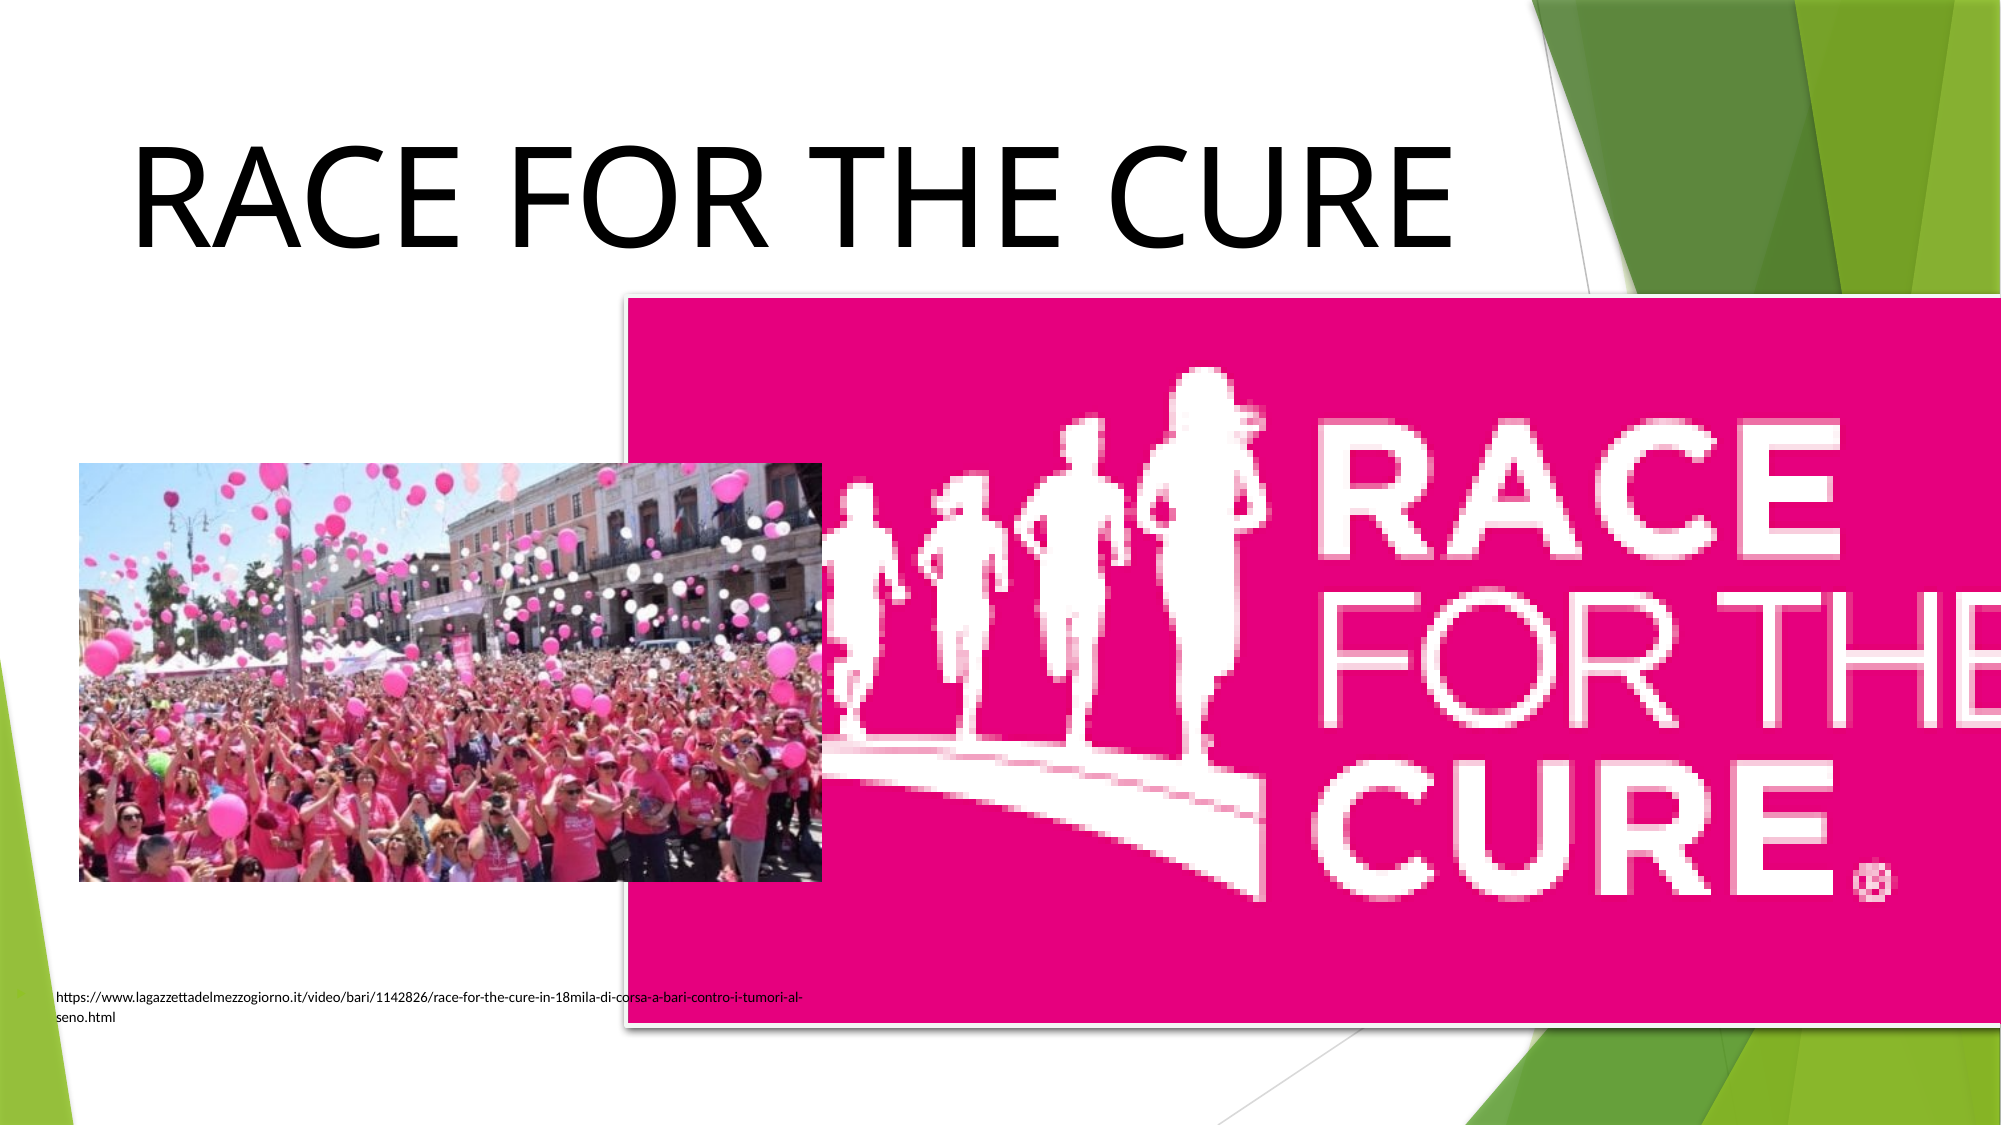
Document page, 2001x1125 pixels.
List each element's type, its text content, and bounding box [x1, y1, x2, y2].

title RACE FOR THE CURE [111, 99, 1522, 317]
picture [78, 297, 2001, 1024]
list https://www.lagazzettadelmezzogiorno.it/video/bari/1142826/race-for-the-cure-in-18mila-di-corsa-a-bari-contro-i-tumori-al-seno.html [1, 977, 822, 1125]
